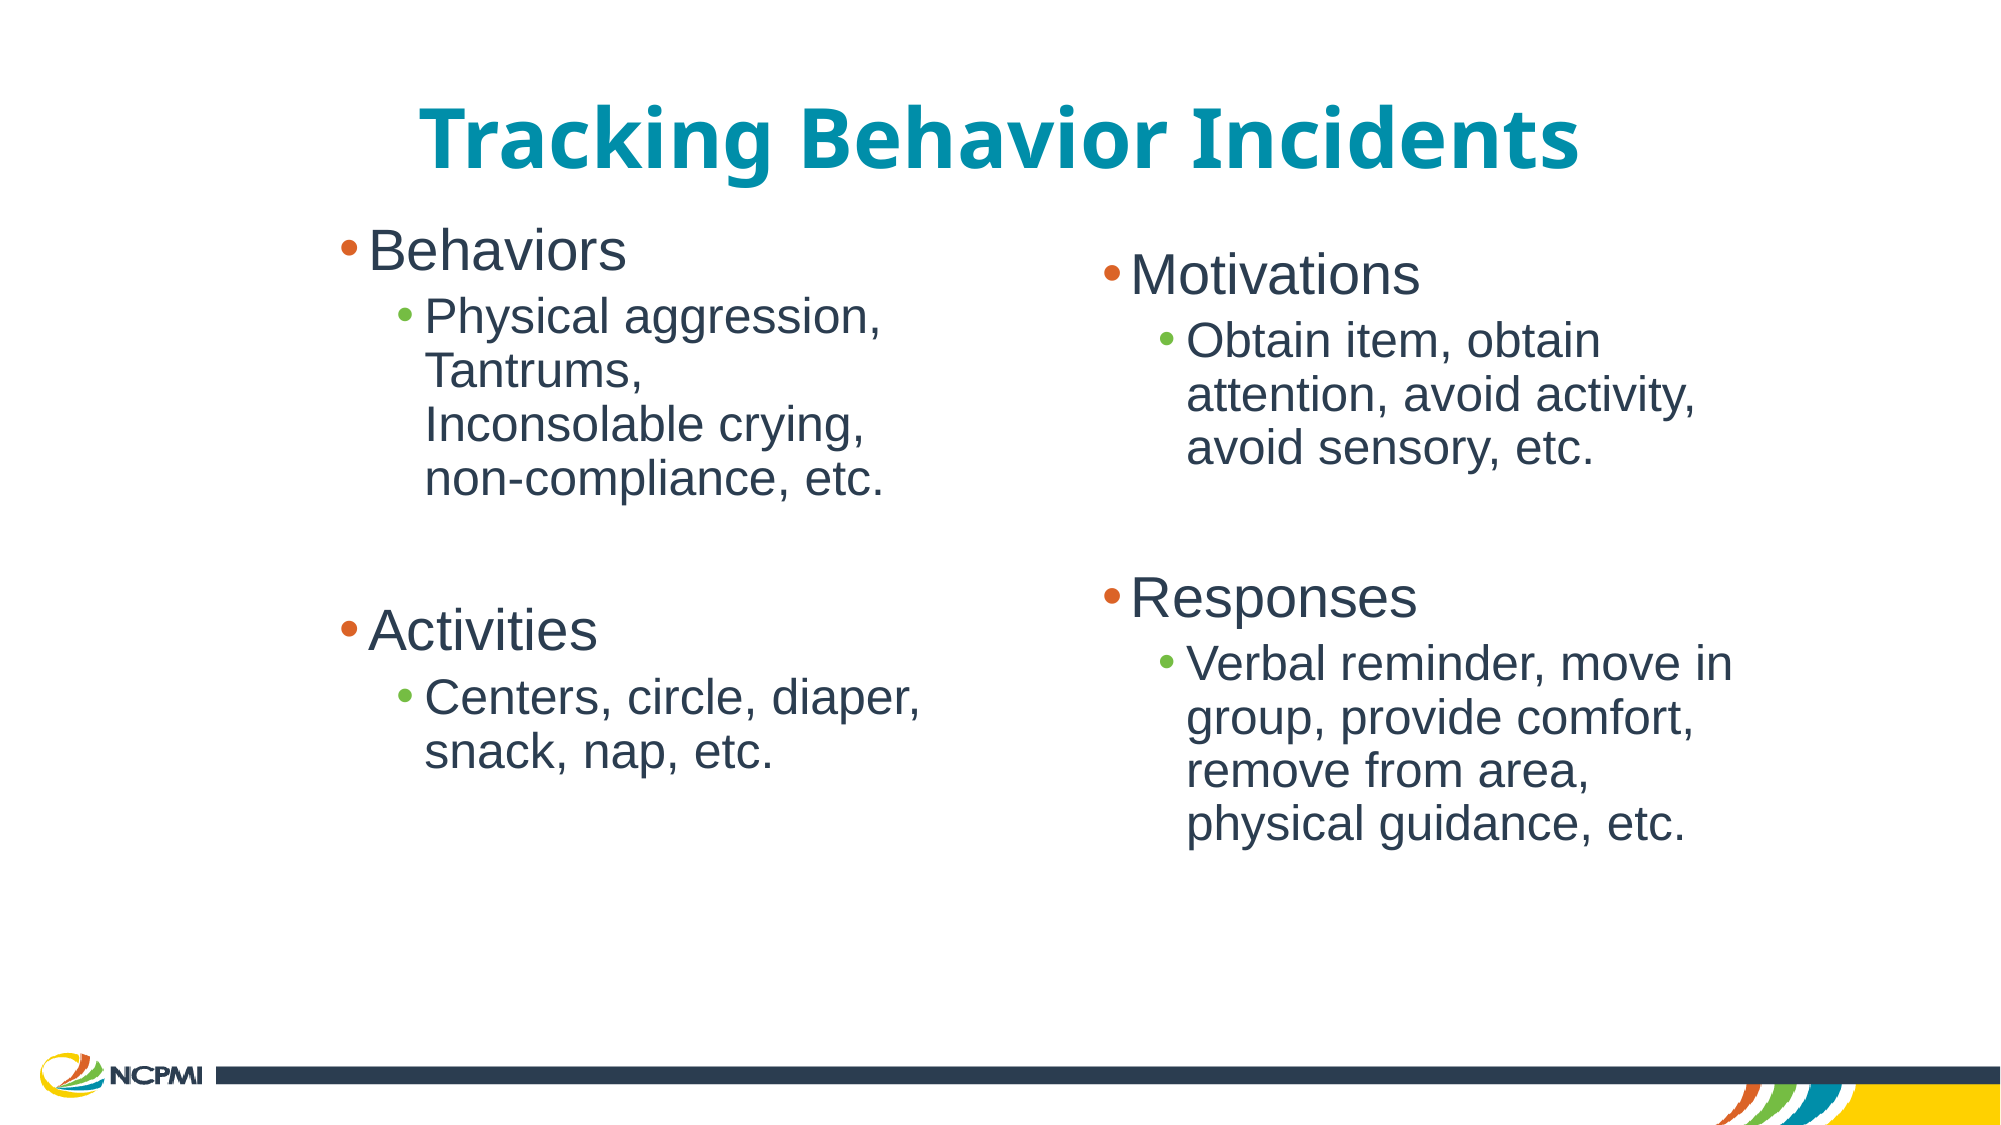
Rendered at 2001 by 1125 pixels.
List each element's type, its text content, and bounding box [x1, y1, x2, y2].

list Motivations Obtain item, obtain attention, avoid activity, avoid sensory, etc. Responses Verbal reminder, move in group, provide comfort, remove from area, physical guidance, etc. [1087, 237, 1750, 918]
title Tracking Behavior Incidents [324, 45, 1675, 238]
picture [0, 0, 2001, 1125]
list Behaviors Physical aggression, Tantrums, Inconsolable crying, non-compliance, etc. Activities Centers, circle, diaper, snack, nap, etc. [324, 212, 938, 980]
